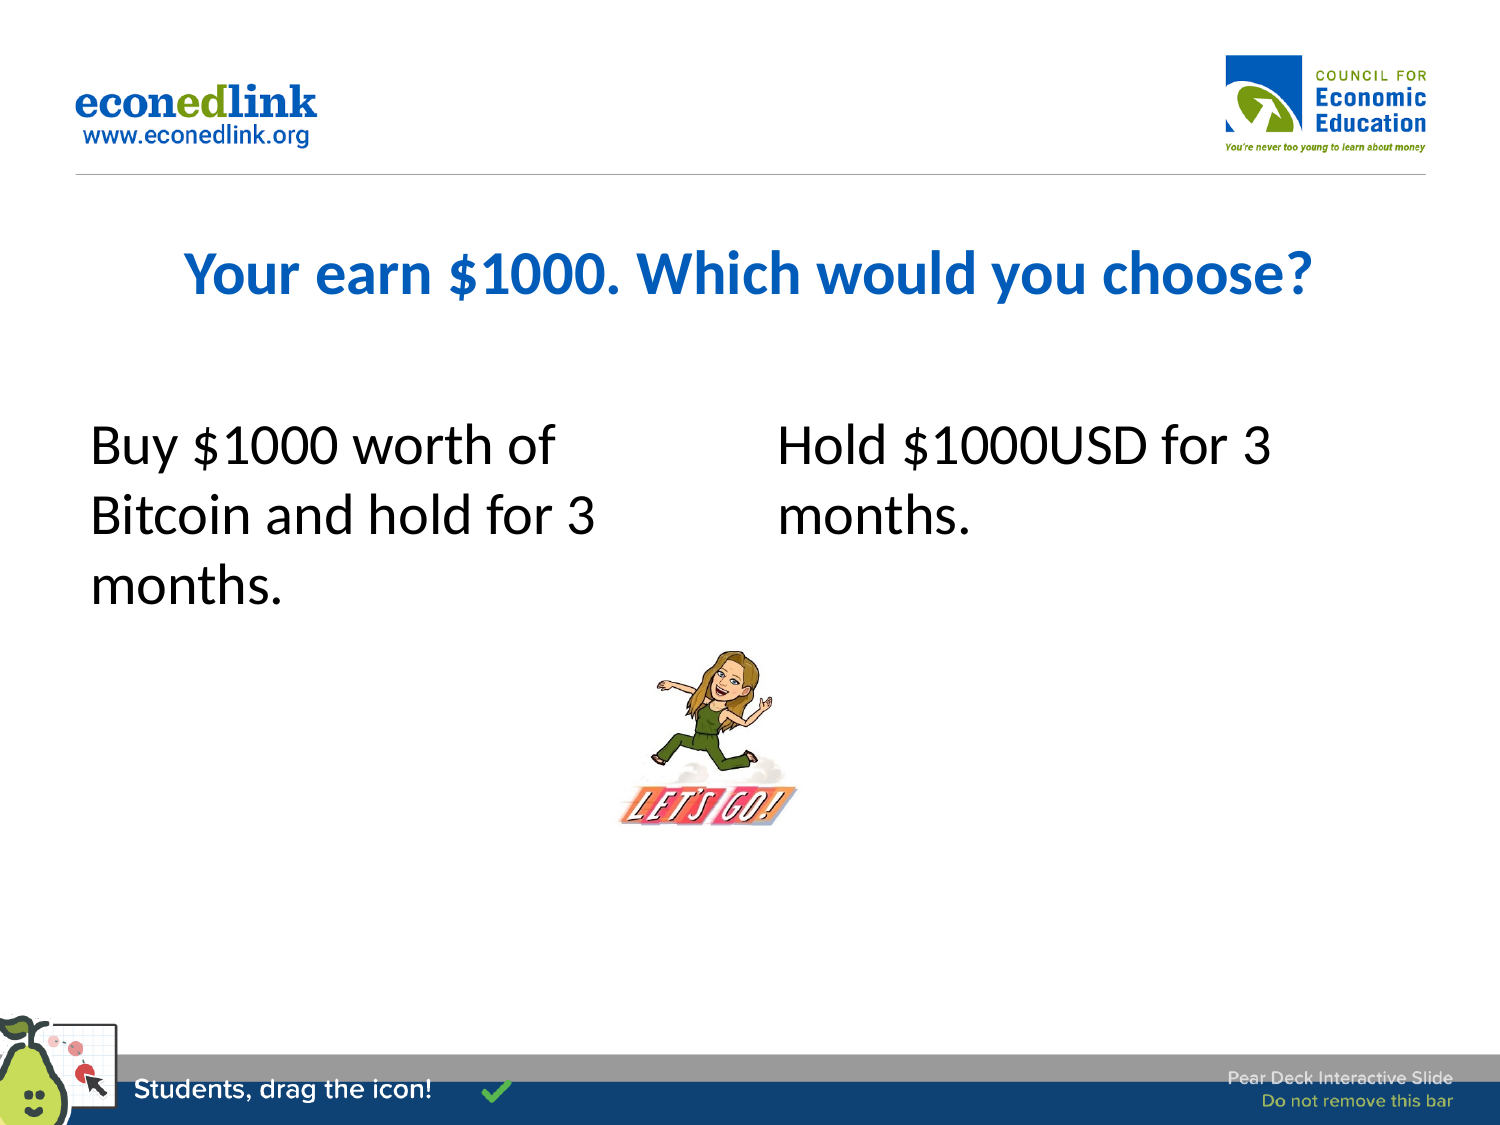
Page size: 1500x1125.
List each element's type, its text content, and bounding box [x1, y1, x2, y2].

list Hold $1000USD for 3 months. [762, 398, 1425, 1005]
picture [0, 0, 1500, 1125]
title Your earn $1000. Which would you choose? [75, 175, 1425, 363]
list Buy $1000 worth of Bitcoin and hold for 3 months. [75, 398, 738, 1005]
